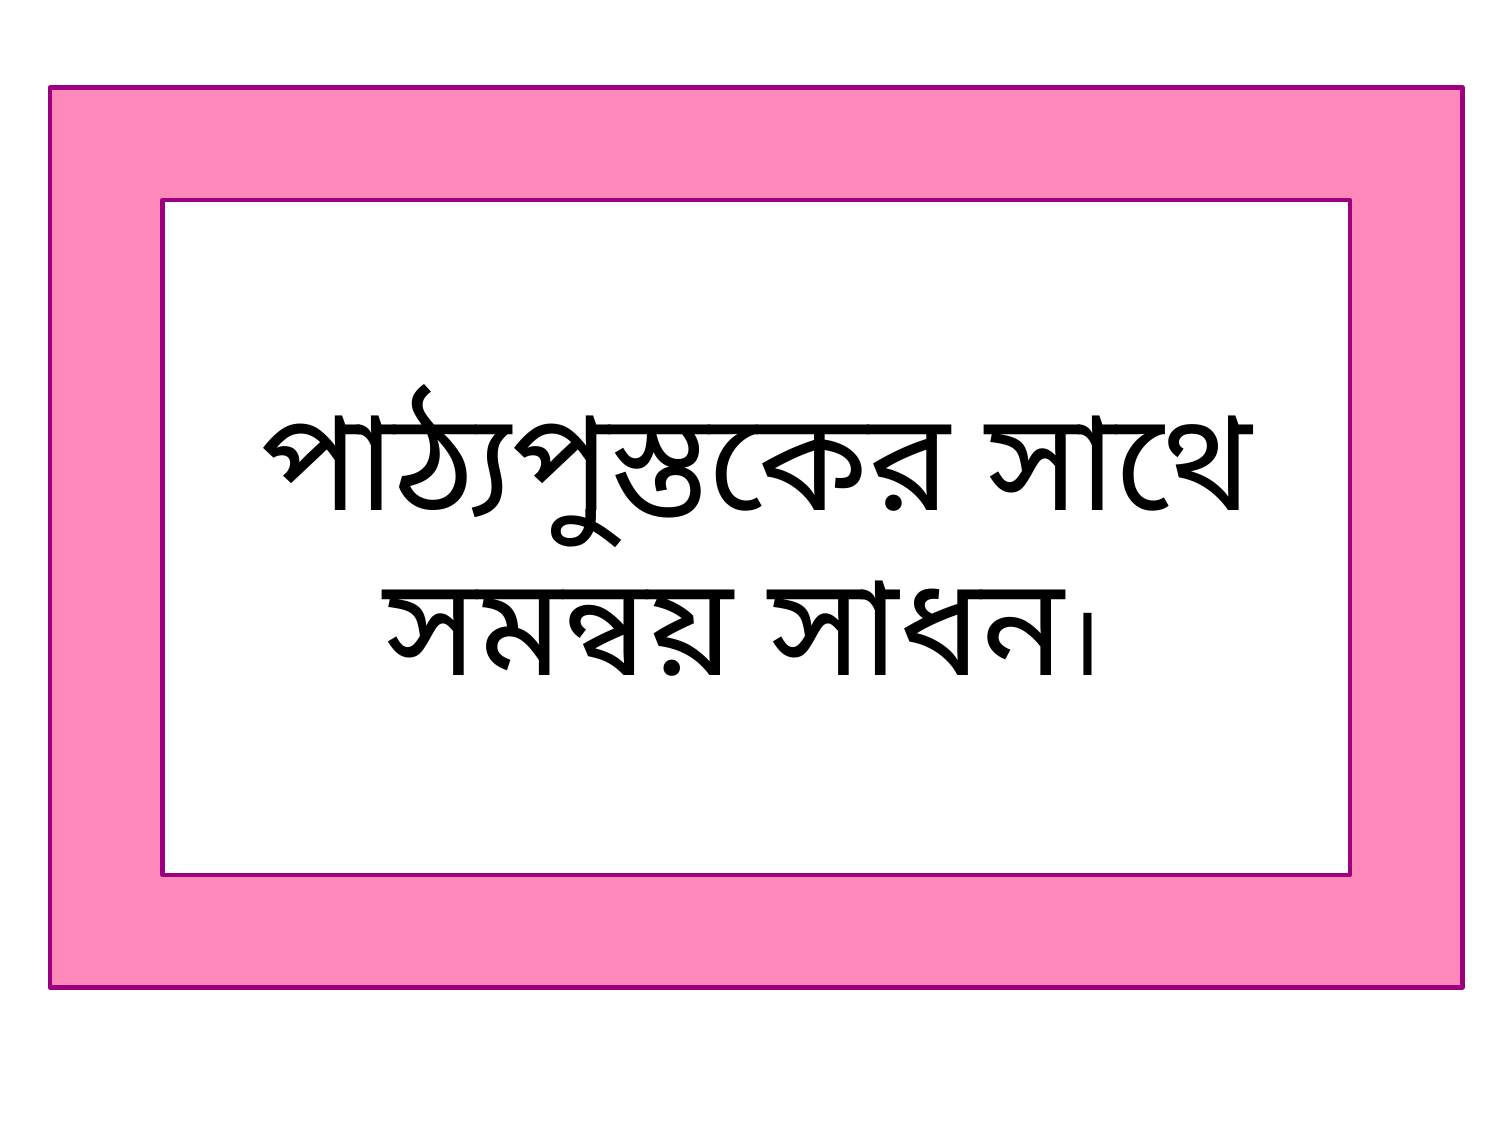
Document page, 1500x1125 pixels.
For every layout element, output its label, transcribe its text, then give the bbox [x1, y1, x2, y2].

text_box পাঠ্যপুস্তকের সাথে সমন্বয় সাধন। [48, 85, 1465, 990]
